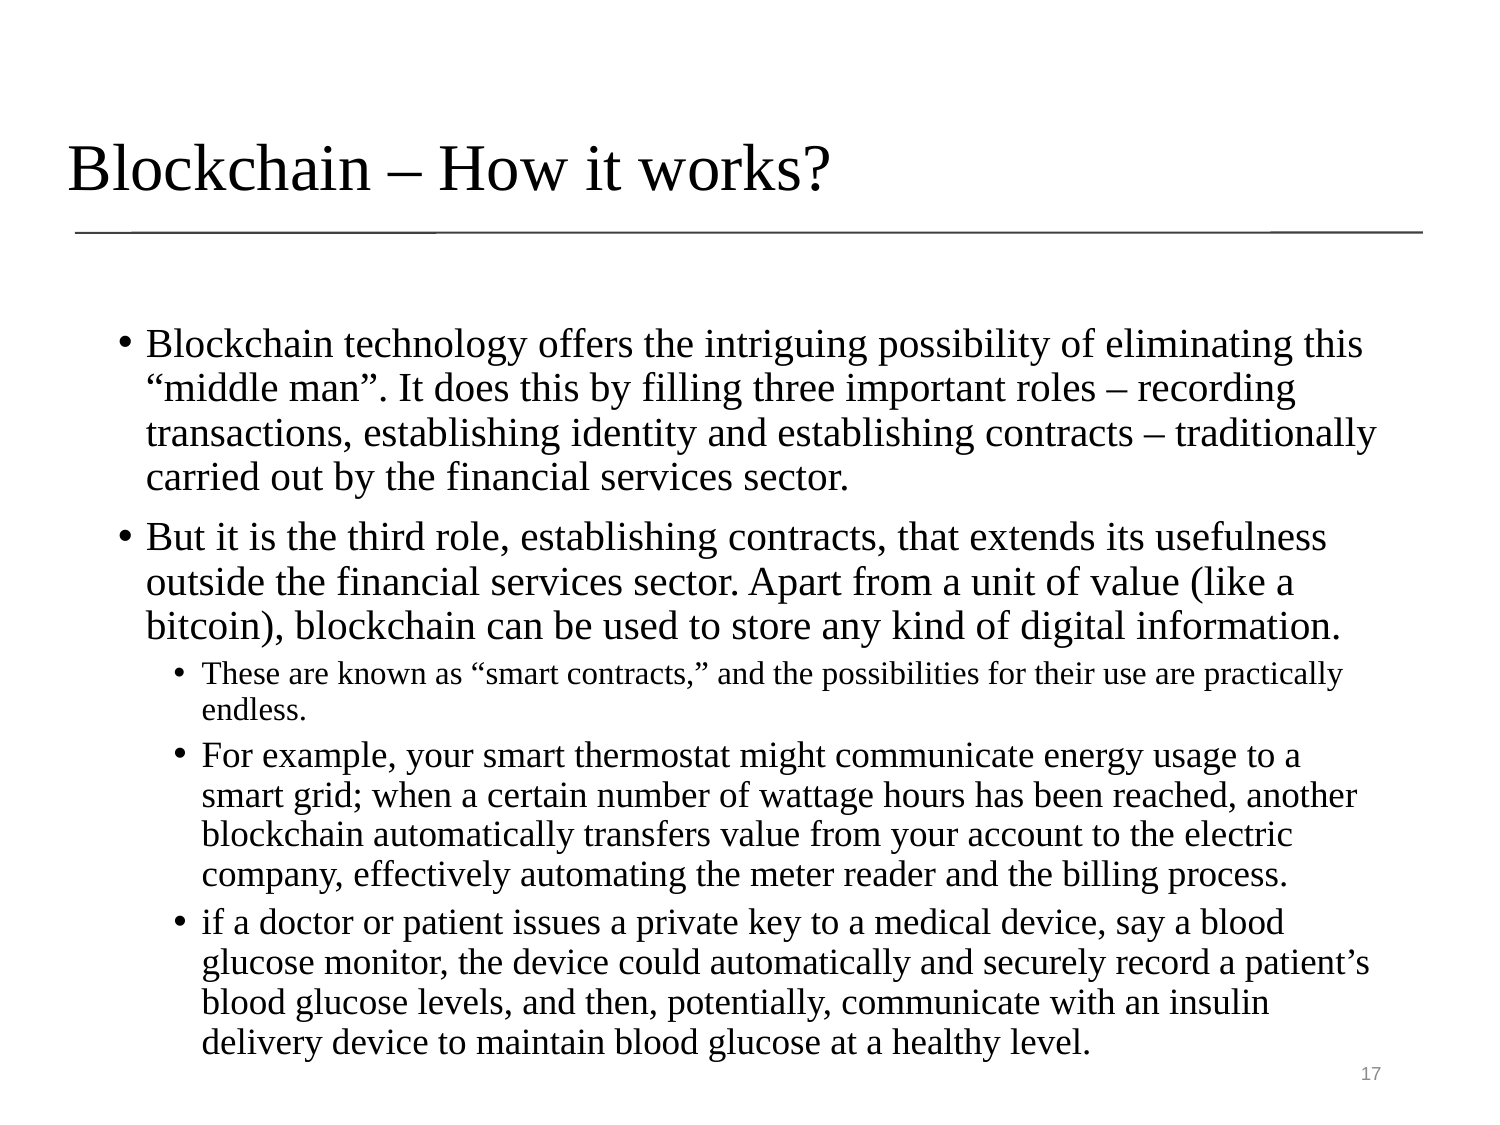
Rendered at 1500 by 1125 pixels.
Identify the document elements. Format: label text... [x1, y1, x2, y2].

slide_number 17 [1059, 1042, 1397, 1103]
title Blockchain – How it works? [52, 59, 1460, 278]
list Blockchain technology offers the intriguing possibility of eliminating this “middle man”. It does this by filling three important roles – recording transactions, establishing identity and establishing contracts – traditionally carried out by the financial services sector. But it is the third role, establishing contracts, that extends its usefulness outside the financial services sector. Apart from a unit of value (like a bitcoin), blockchain can be used to store any kind of digital information. These are known as “smart contracts,” and the possibilities for their use are practically endless. For example, your smart thermostat might communicate energy usage to a smart grid; when a certain number of wattage hours has been reached, another blockchain automatically transfers value from your account to the electric company, effectively automating the meter reader and the billing process. if a doctor or patient issues a private key to a medical device, say a blood glucose monitor, the device could automatically and securely record a patient’s blood glucose levels, and then, potentially, communicate with an insulin delivery device to maintain blood glucose at a healthy level. [103, 314, 1397, 1075]
